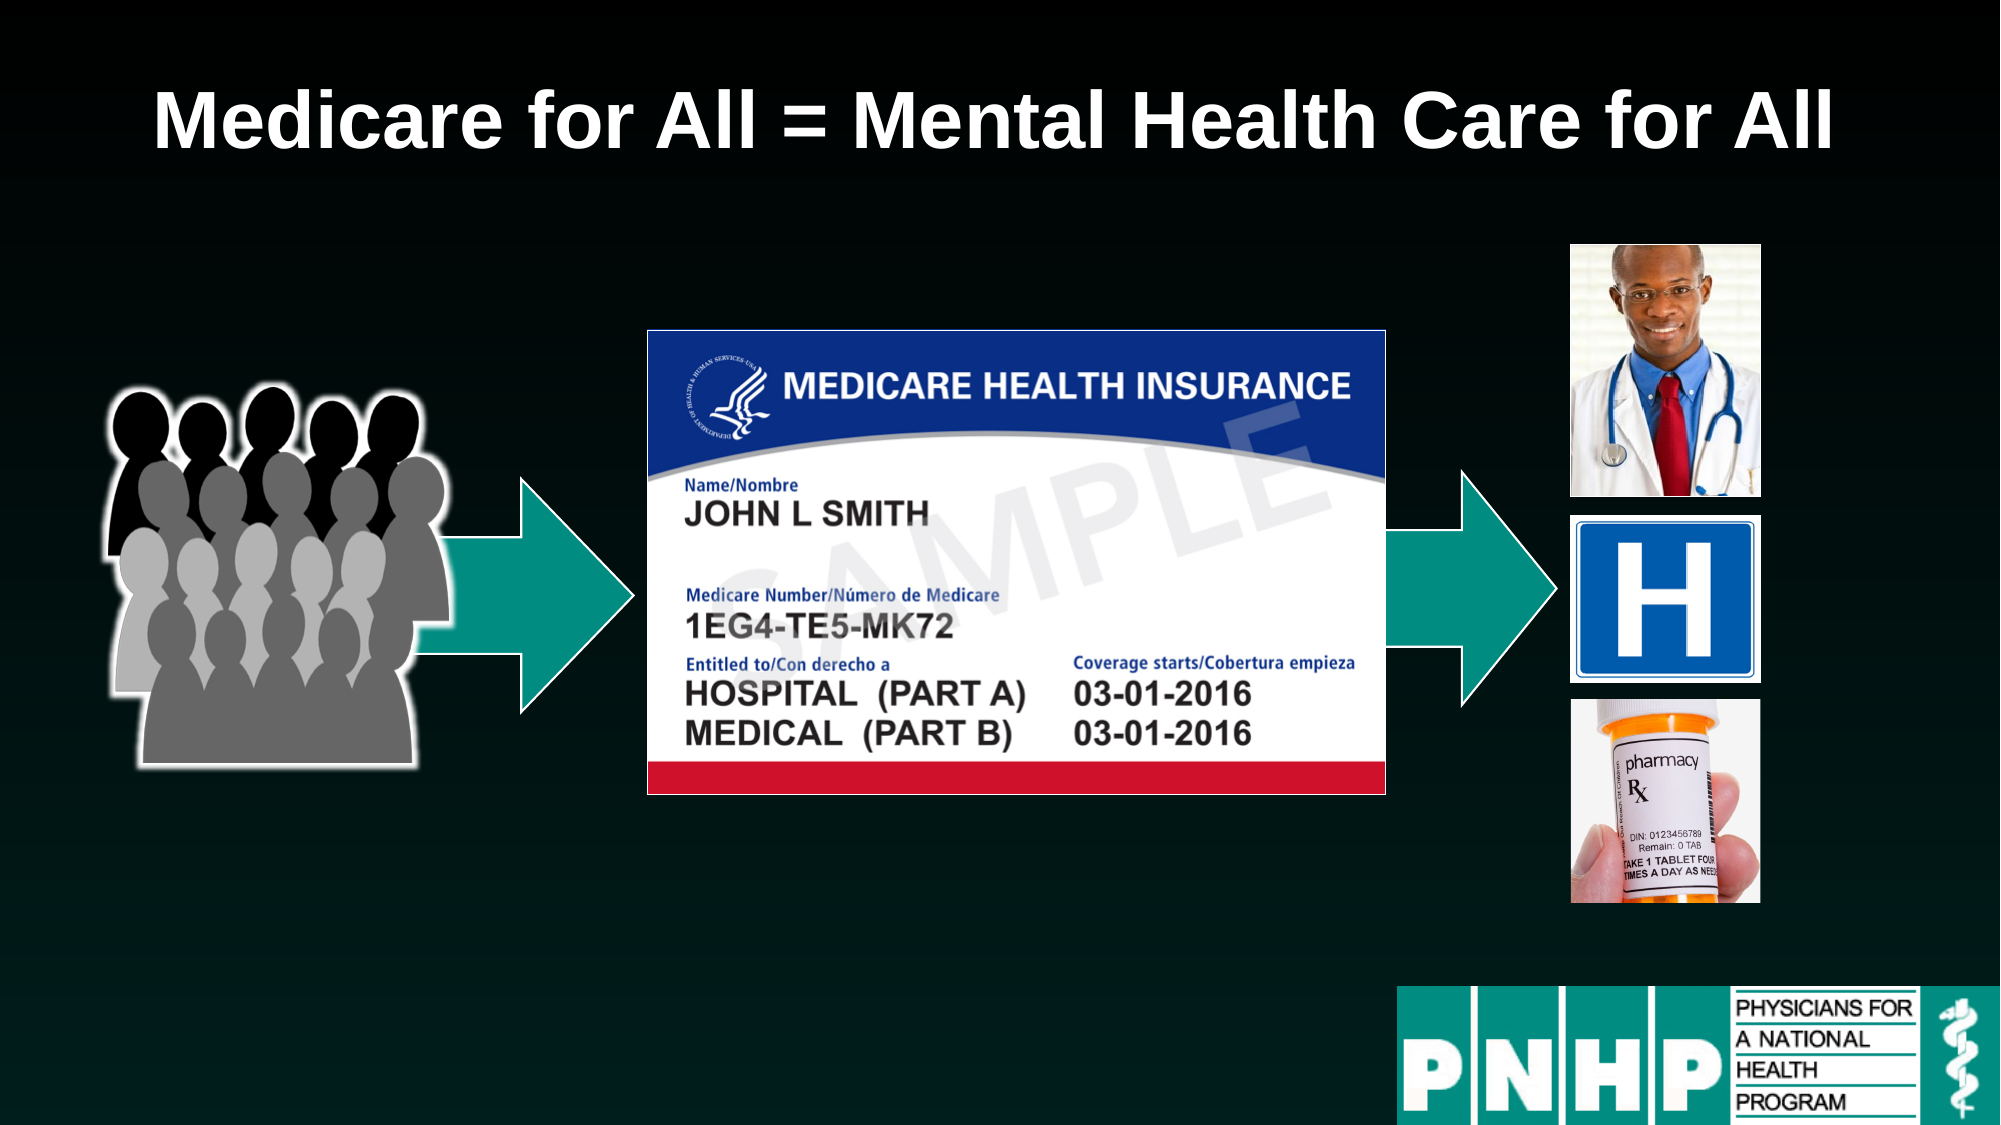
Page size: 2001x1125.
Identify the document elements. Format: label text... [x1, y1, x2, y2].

picture [1570, 515, 1761, 683]
text_box Medicare for All = Mental Health Care for All [137, 13, 1863, 231]
picture [647, 329, 1386, 795]
picture [1570, 699, 1761, 903]
text_box [458, 476, 636, 715]
text_box [1386, 468, 1558, 708]
picture [1570, 243, 1761, 496]
picture [1397, 986, 2000, 1125]
picture [107, 387, 449, 763]
